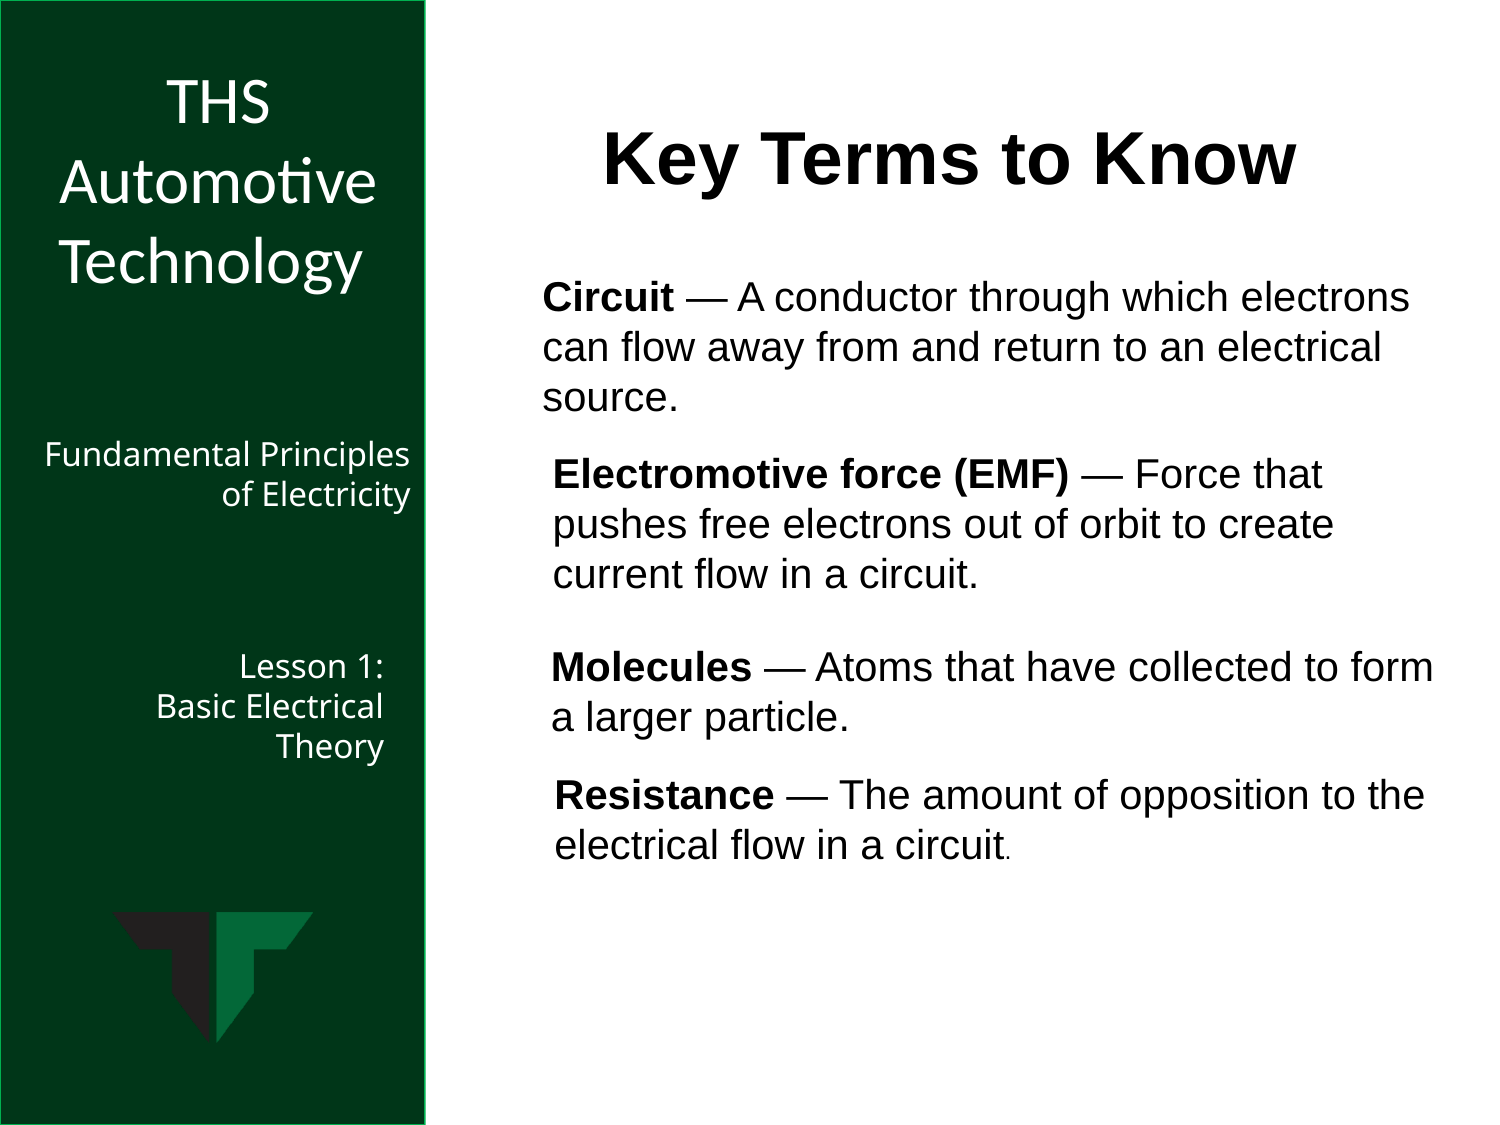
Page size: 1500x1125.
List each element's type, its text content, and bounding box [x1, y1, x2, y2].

text_box Electromotive force (EMF) — Force that pushes free electrons out of orbit to create current flow in a circuit. [537, 439, 1476, 605]
text_box Circuit — A conductor through which electrons can flow away from and return to an electrical source. [527, 262, 1480, 427]
text_box Key Terms to Know [548, 101, 1352, 207]
picture [112, 912, 313, 1043]
text_box Molecules — Atoms that have collected to form a larger particle. [536, 632, 1475, 748]
text_box Resistance — The amount of opposition to the electrical flow in a circuit. [539, 760, 1475, 876]
